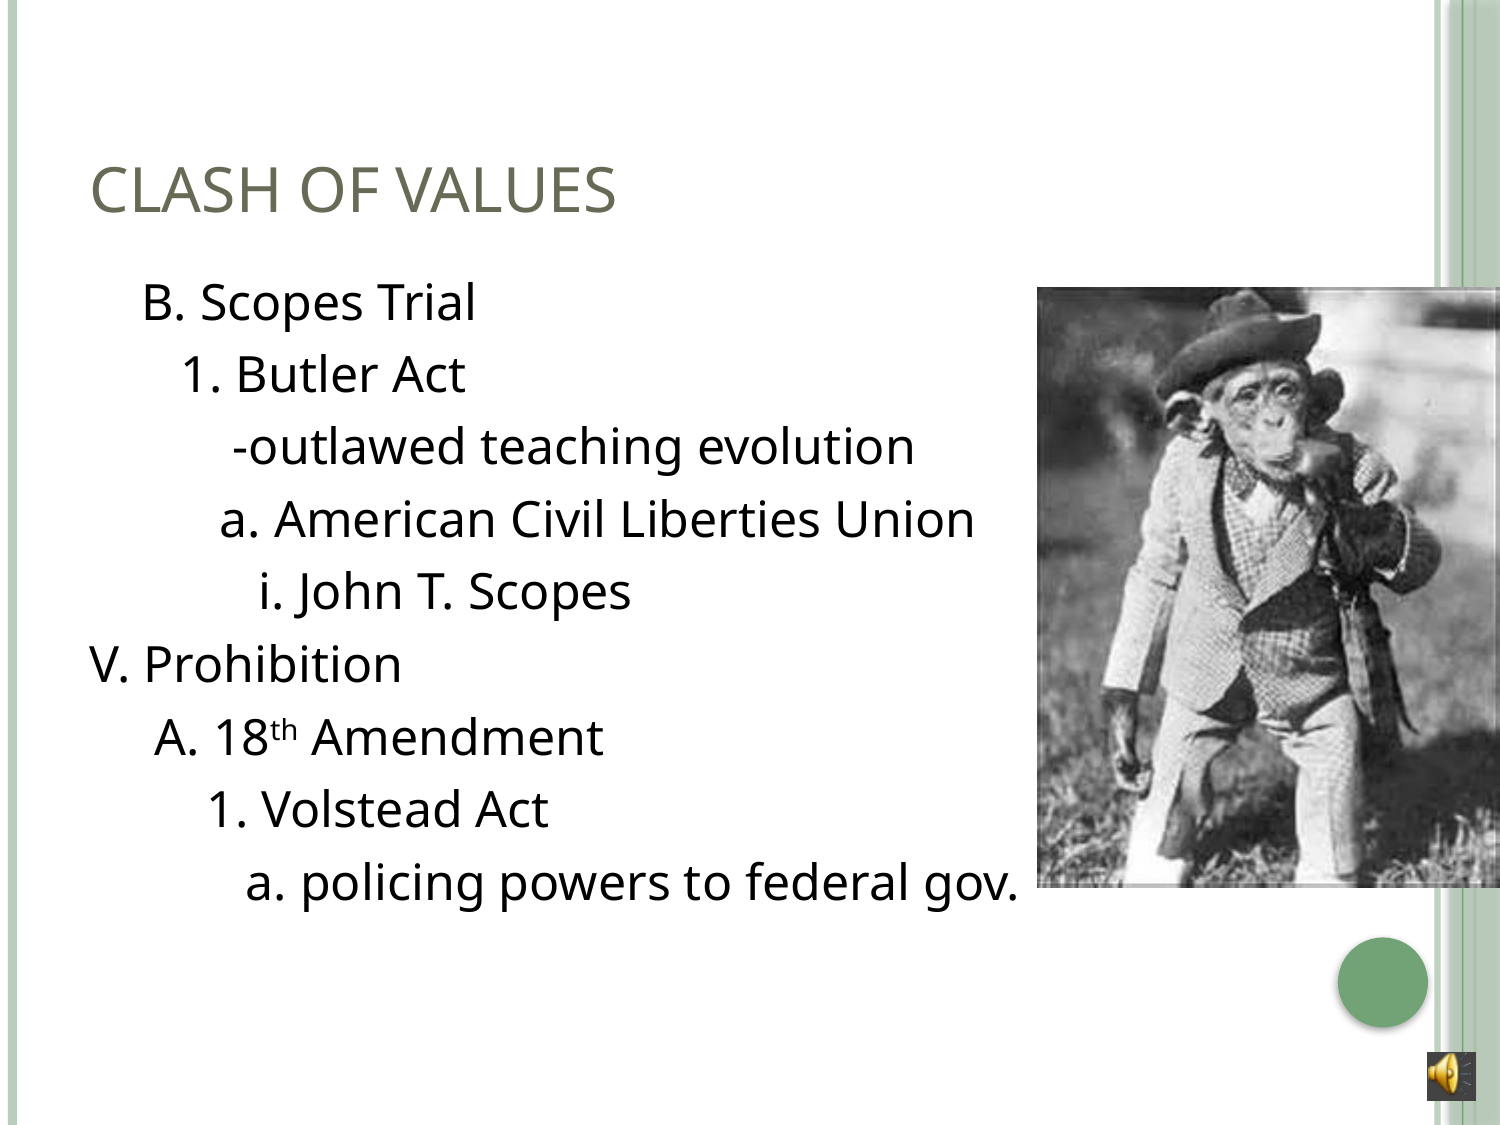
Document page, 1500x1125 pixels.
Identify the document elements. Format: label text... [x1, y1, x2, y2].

list B. Scopes Trial 1. Butler Act -outlawed teaching evolution a. American Civil Liberties Union i. John T. Scopes V. Prohibition A. 18th Amendment 1. Volstead Act a. policing powers to federal gov. [75, 262, 1088, 1013]
picture [1036, 286, 1500, 888]
picture [1426, 1051, 1478, 1103]
title Clash of Values [75, 45, 1300, 233]
